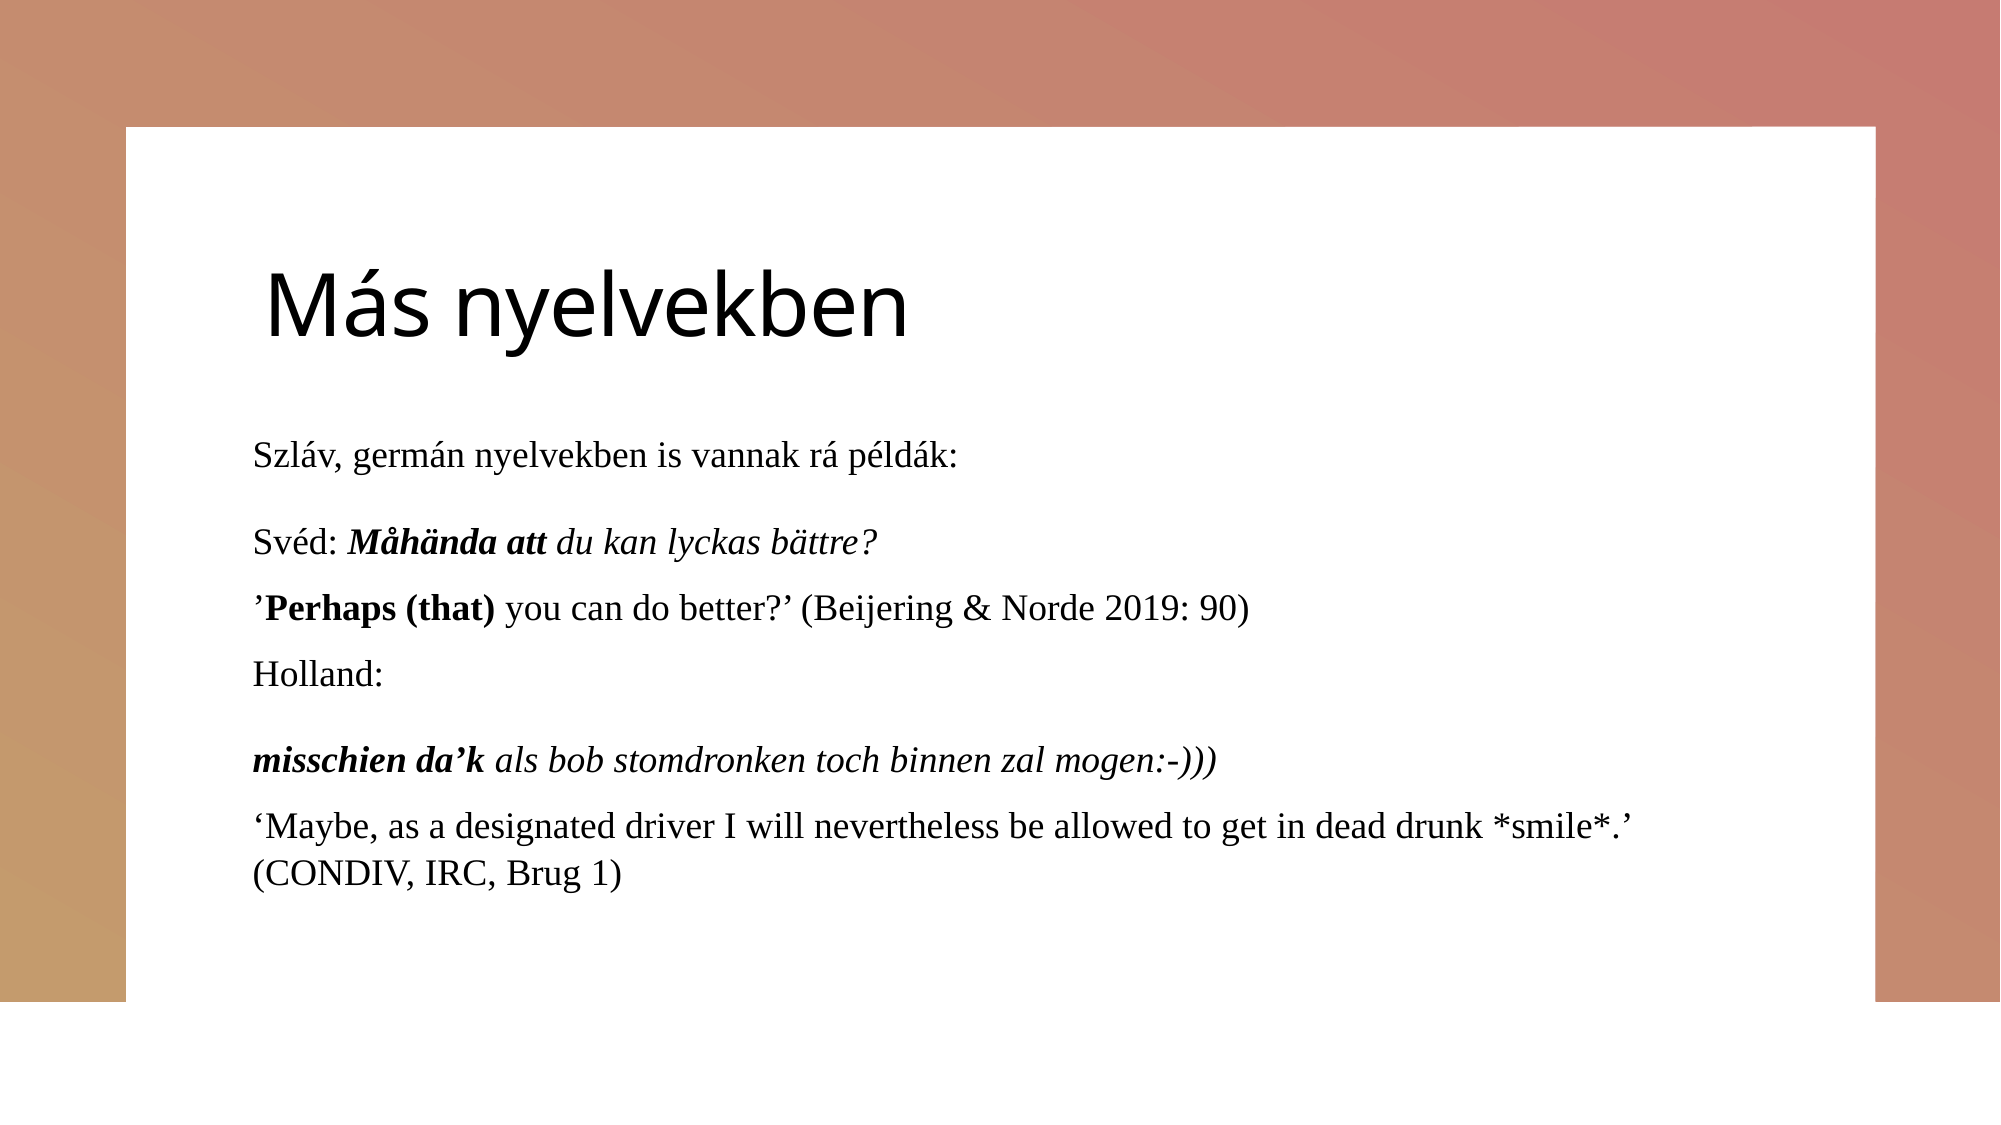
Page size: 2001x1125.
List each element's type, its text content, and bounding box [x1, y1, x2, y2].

list Szláv, germán nyelvekben is vannak rá példák: Svéd: Måhända att du kan lyckas bättre? ’Perhaps (that) you can do better?’ (Beijering & Norde 2019: 90) Holland: misschien da’k als bob stomdronken toch binnen zal mogen:-))) ‘Maybe, as a designated driver I will nevertheless be allowed to get in dead drunk *smile*.’ (CONDIV, IRC, Brug 1) [237, 400, 1749, 1001]
title Más nyelvekben [248, 248, 1749, 400]
